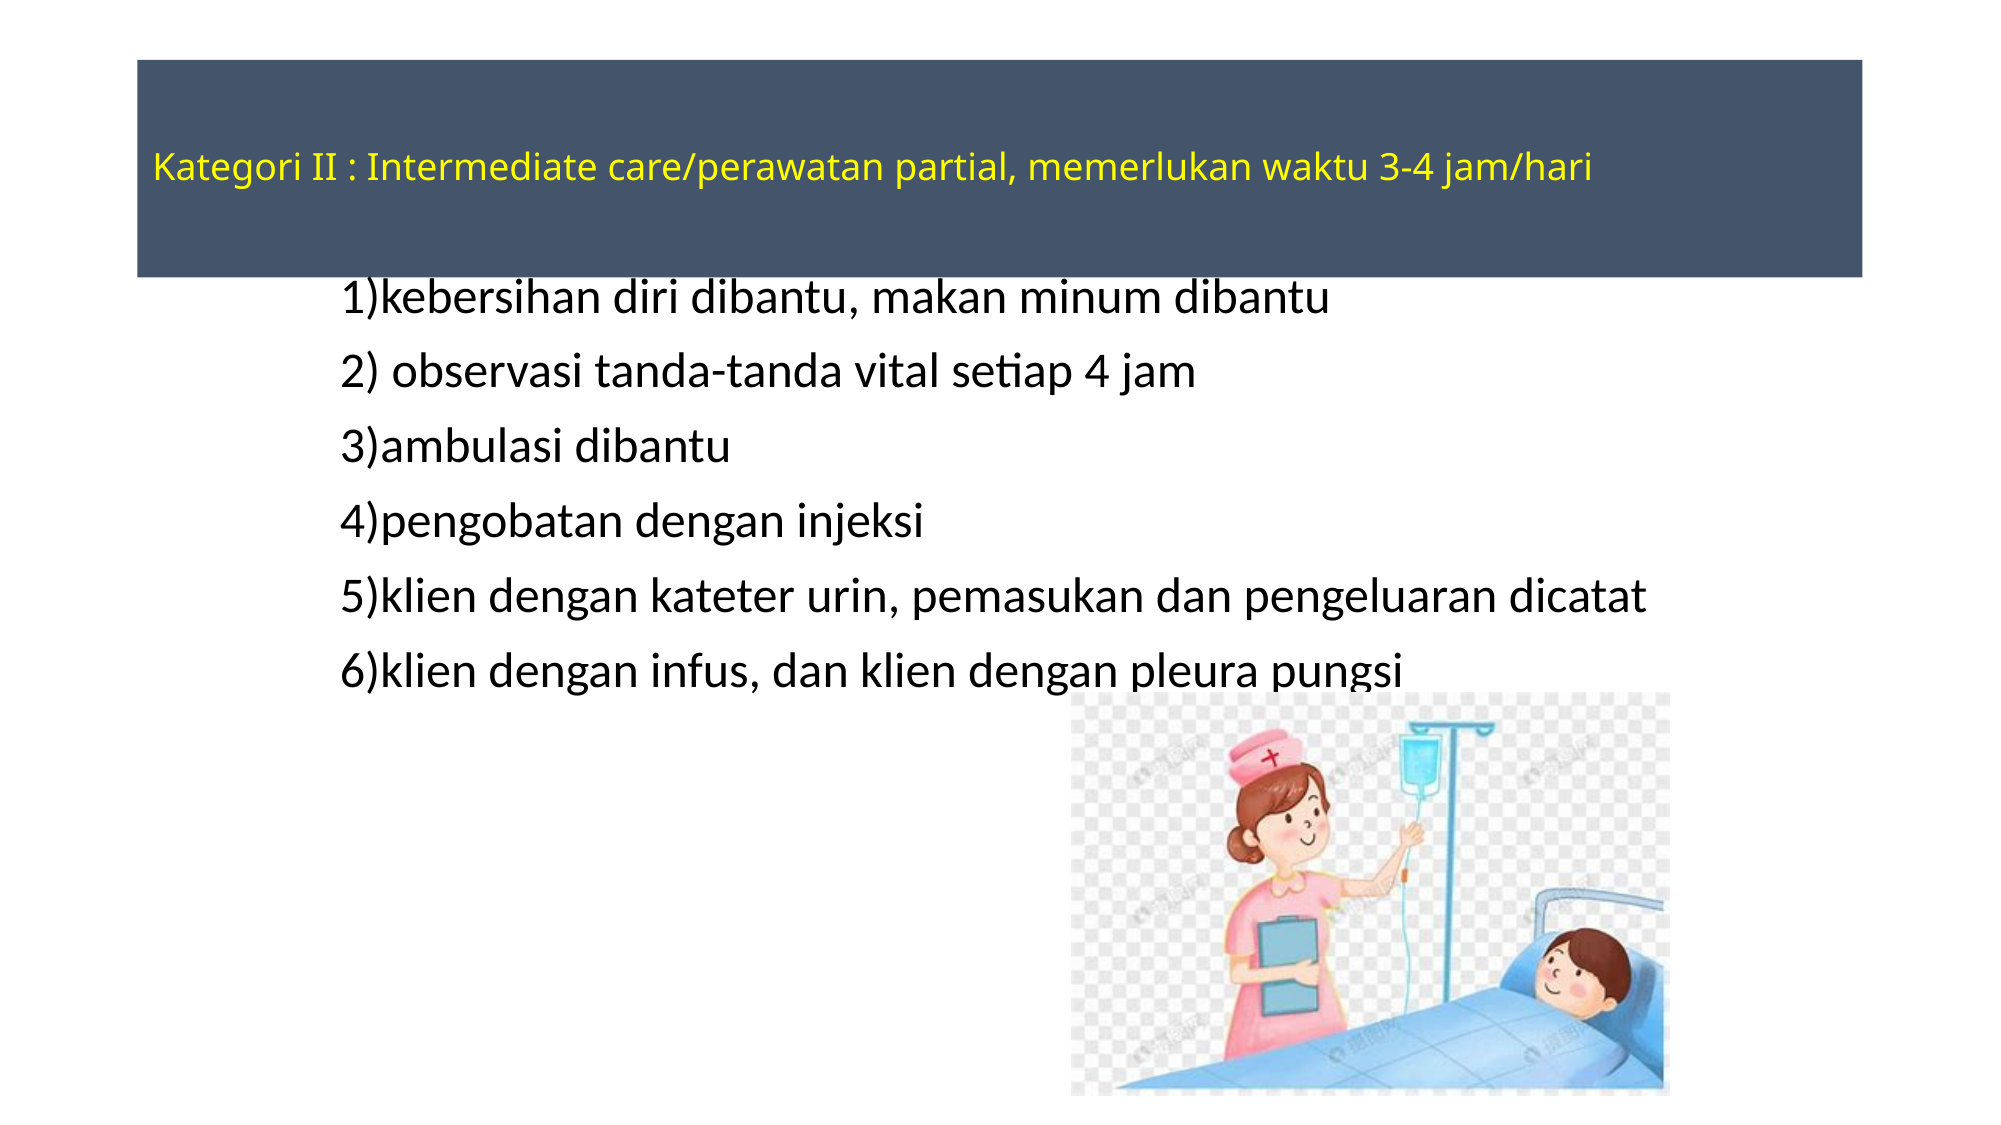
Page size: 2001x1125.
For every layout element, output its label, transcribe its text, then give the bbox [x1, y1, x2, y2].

title Kategori II : Intermediate care/perawatan partial, memerlukan waktu 3-4 jam/hari [137, 59, 1863, 278]
picture [1071, 692, 1670, 1096]
list kebersihan diri dibantu, makan minum dibantu observasi tanda-tanda vital setiap 4 jam ambulasi dibantu pengobatan dengan injeksi klien dengan kateter urin, pemasukan dan pengeluaran dicatat klien dengan infus, dan klien dengan pleura pungsi [324, 262, 1675, 728]
